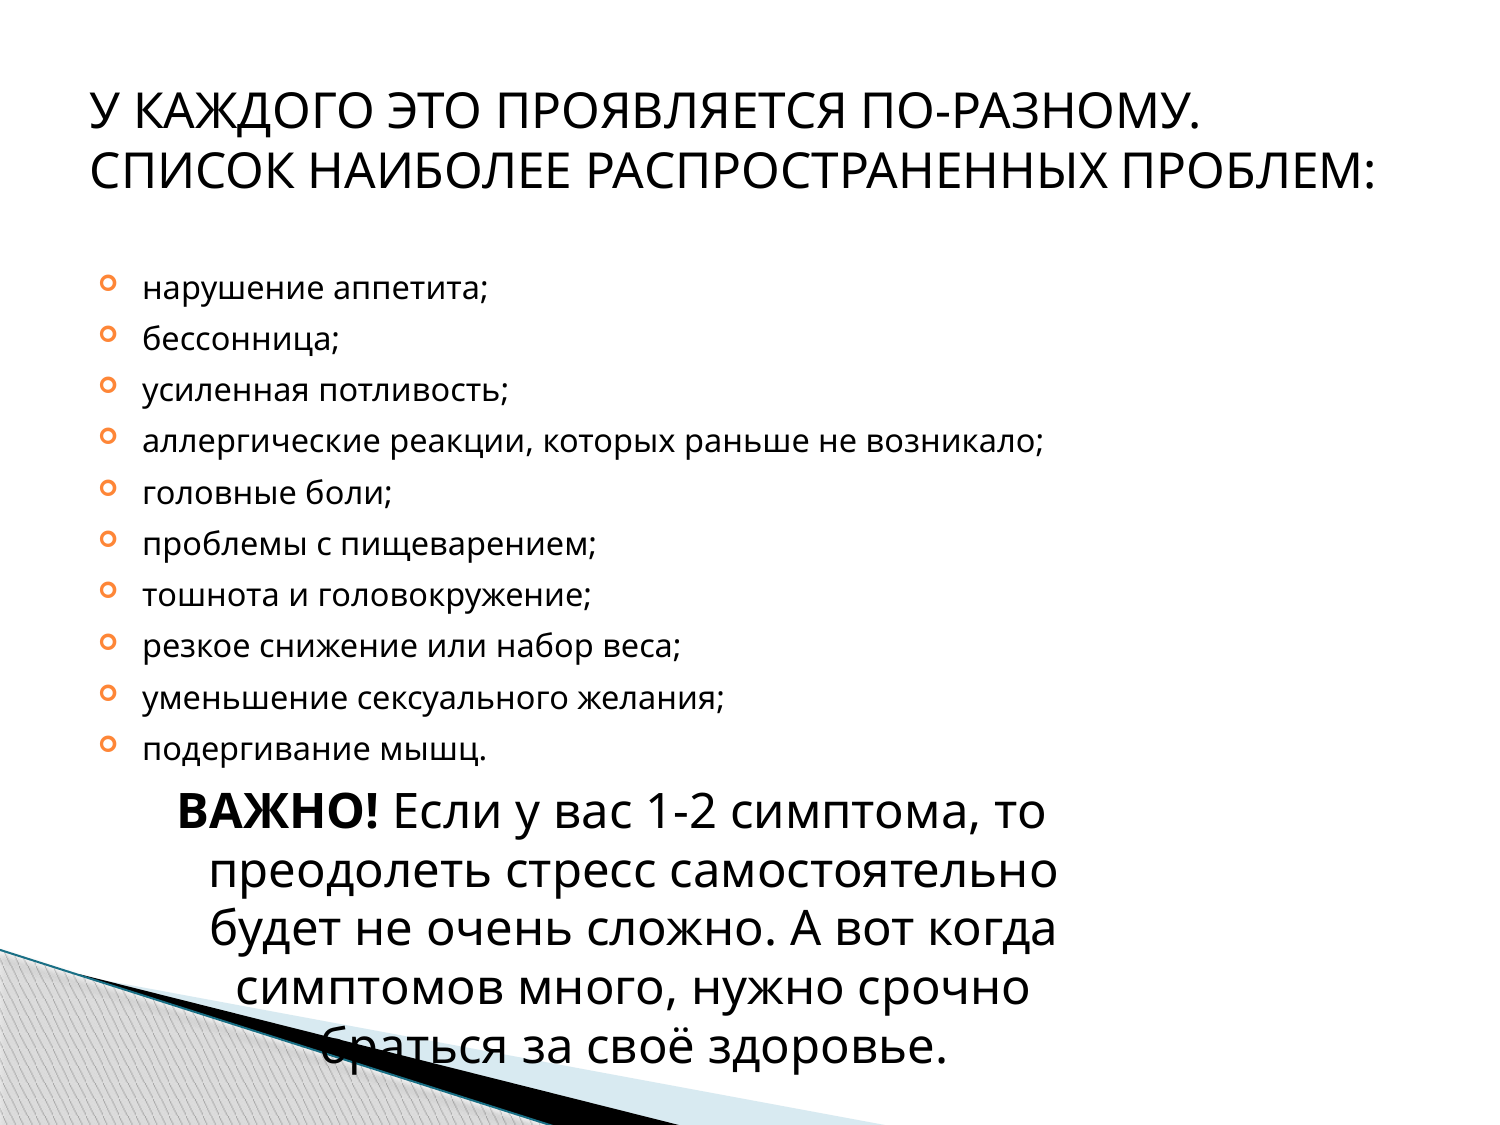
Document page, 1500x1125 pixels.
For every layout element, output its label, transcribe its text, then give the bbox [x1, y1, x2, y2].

title У каждого это проявляется по-разному. список наиболее распространенных проблем: [75, 45, 1425, 233]
list нарушение аппетита; бессонница; усиленная потливость; аллергические реакции, которых раньше не возникало; головные боли; проблемы с пищеварением; тошнота и головокружение; резкое снижение или набор веса; уменьшение сексуального желания; подергивание мышц. ВАЖНО! Если у вас 1-2 симптома, то преодолеть стресс самостоятельно будет не очень сложно. А вот когда симптомов много, нужно срочно браться за своё здоровье. [83, 259, 1141, 1088]
